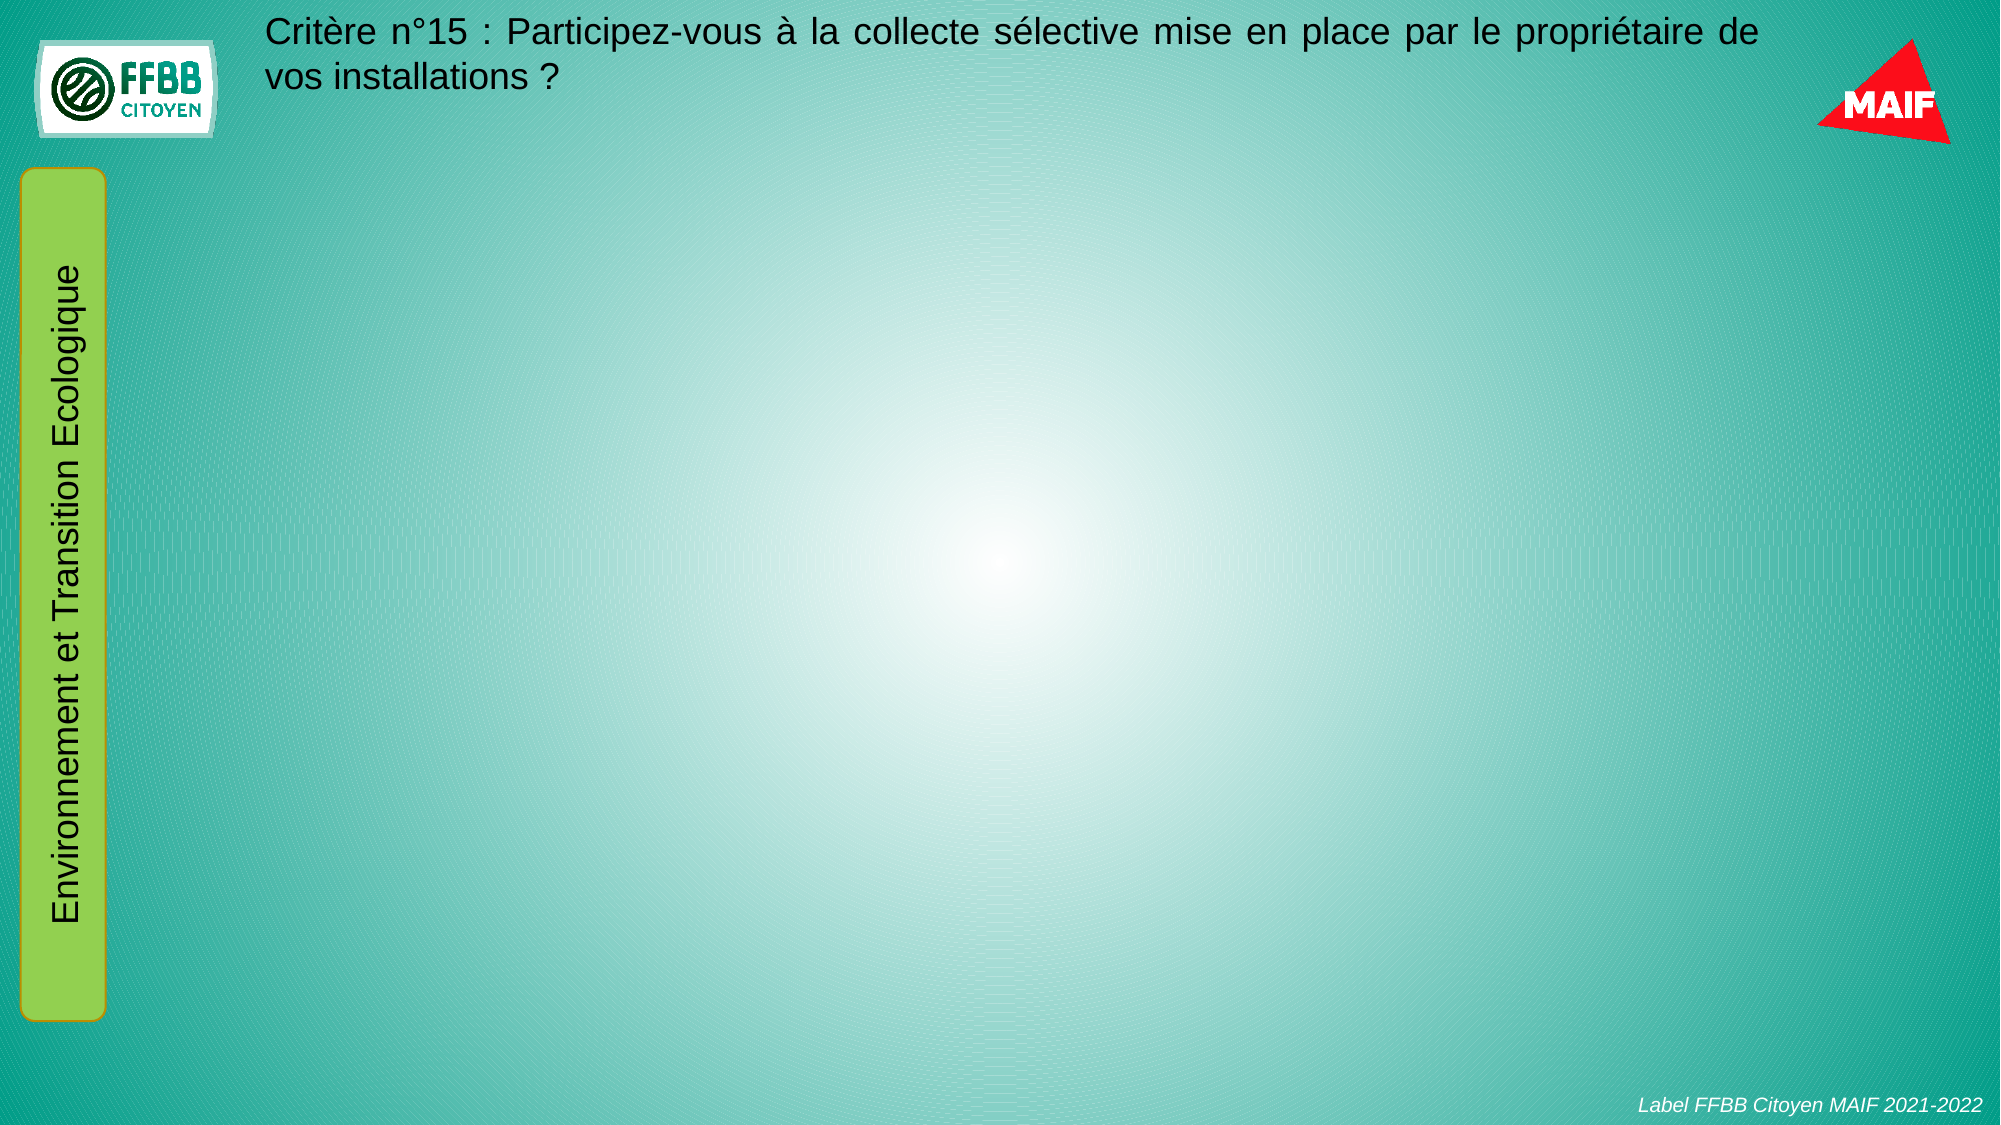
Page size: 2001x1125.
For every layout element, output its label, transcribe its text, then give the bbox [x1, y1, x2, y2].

text_box Critère n°15 : Participez-vous à la collecte sélective mise en place par le propriétaire de vos installations ? [249, 0, 1775, 105]
picture [1790, 12, 1977, 170]
text_box Environnement et Transition Ecologique [19, 167, 107, 1023]
picture [34, 40, 218, 138]
